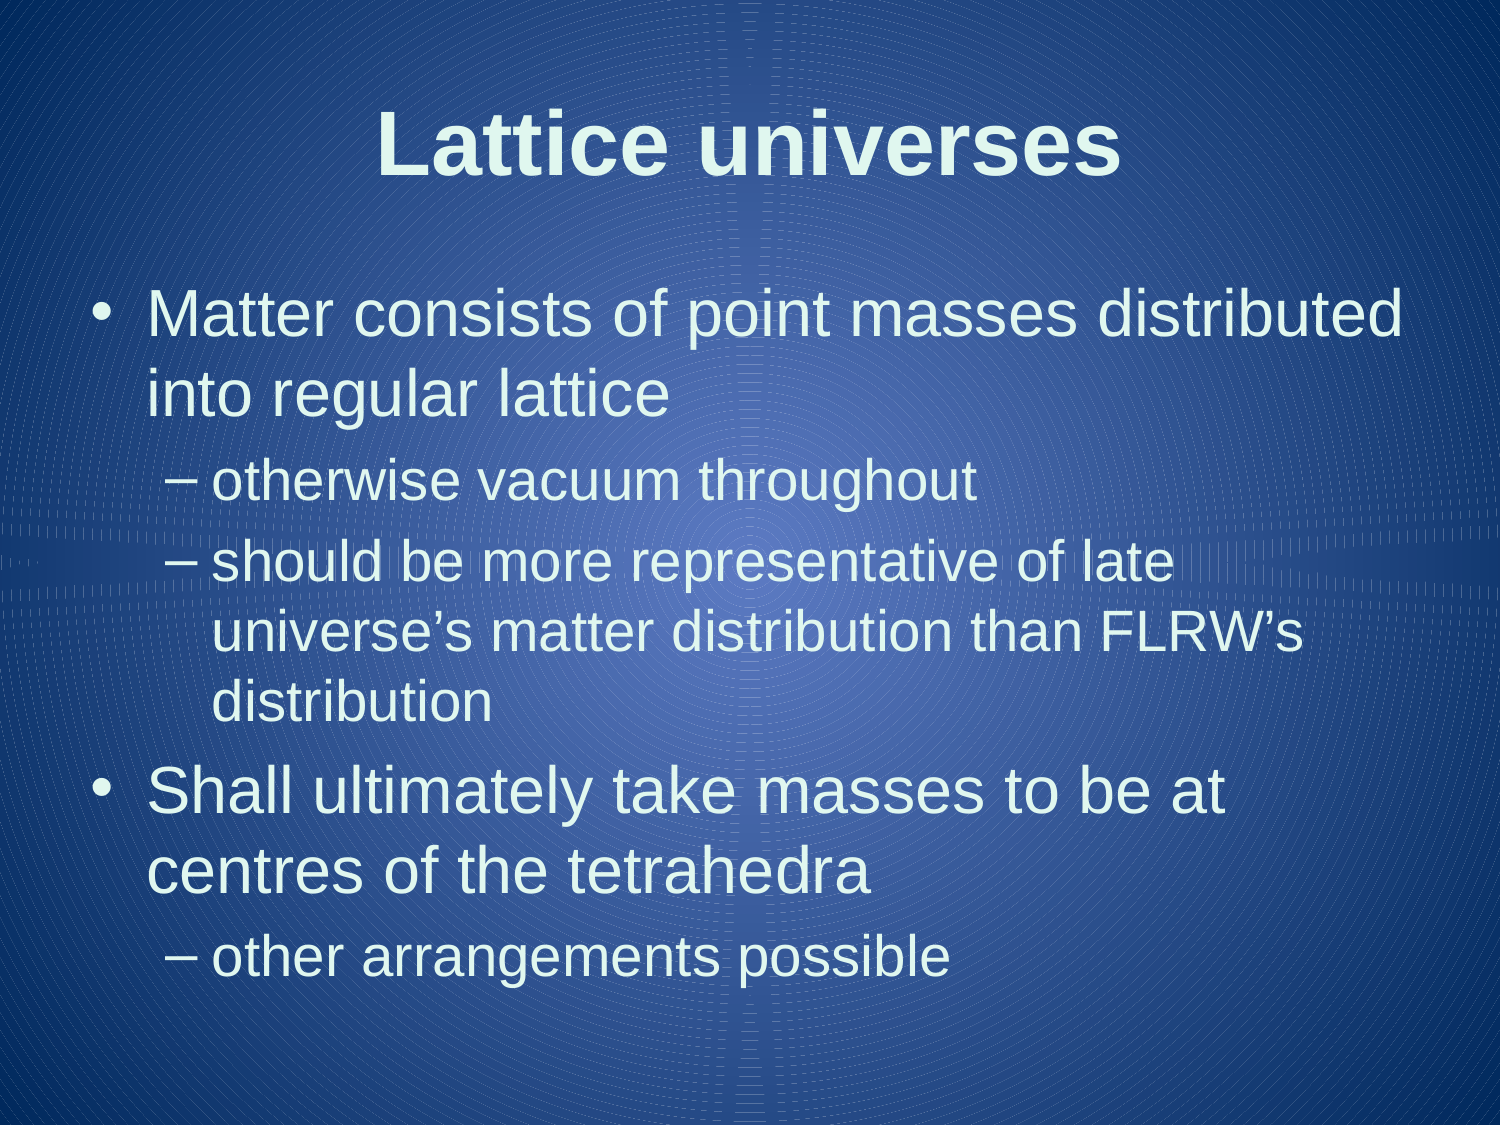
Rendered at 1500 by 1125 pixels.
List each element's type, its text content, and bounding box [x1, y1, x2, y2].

list Matter consists of point masses distributed into regular lattice otherwise vacuum throughout should be more representative of late universe’s matter distribution than FLRW’s distribution Shall ultimately take masses to be at centres of the tetrahedra other arrangements possible [75, 262, 1425, 1005]
title Lattice universes [75, 45, 1425, 233]
